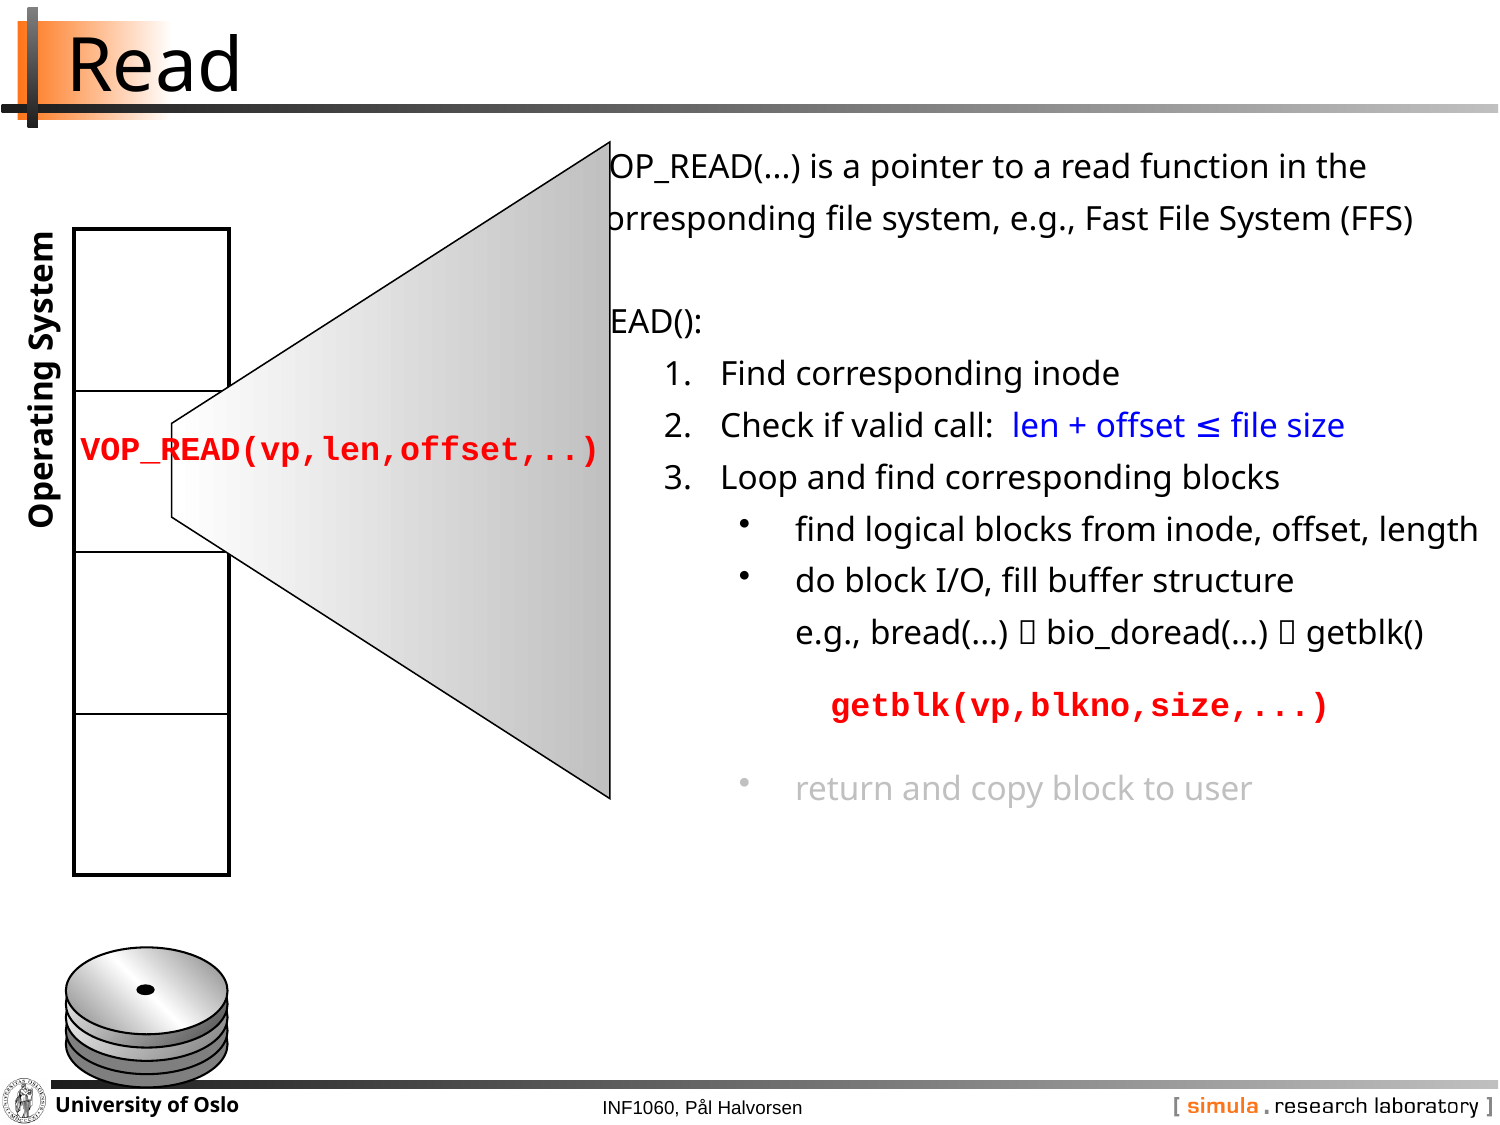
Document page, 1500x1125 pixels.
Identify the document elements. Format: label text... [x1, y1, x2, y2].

title Read [51, 20, 1495, 113]
picture [2, 1078, 47, 1124]
table_cell [76, 475, 222, 551]
table_cell [76, 715, 227, 873]
table_cell [76, 553, 227, 713]
text_box VOP_READ(vp,len,offset,..) [65, 420, 616, 475]
text_box [171, 475, 610, 799]
text_box Operating System [11, 215, 67, 545]
table_header [76, 231, 227, 390]
text_box getblk(vp,blkno,size,...) [815, 676, 1346, 731]
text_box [65, 947, 228, 1088]
picture [1171, 1093, 1495, 1121]
text_box VOP_READ(...) is a pointer to a read function in the corresponding file system, e.g., Fast File System (FFS) READ(): Find corresponding inode Check if valid call: len + offset ≤ file size Loop and find corresponding blocks find logical blocks from inode, offset, length do block I/O, fill buffer structure e.g., bread(...)  bio_doread(...)  getblk() return and copy block to user [574, 125, 1500, 815]
text_box [176, 141, 610, 420]
table_cell [76, 392, 218, 420]
